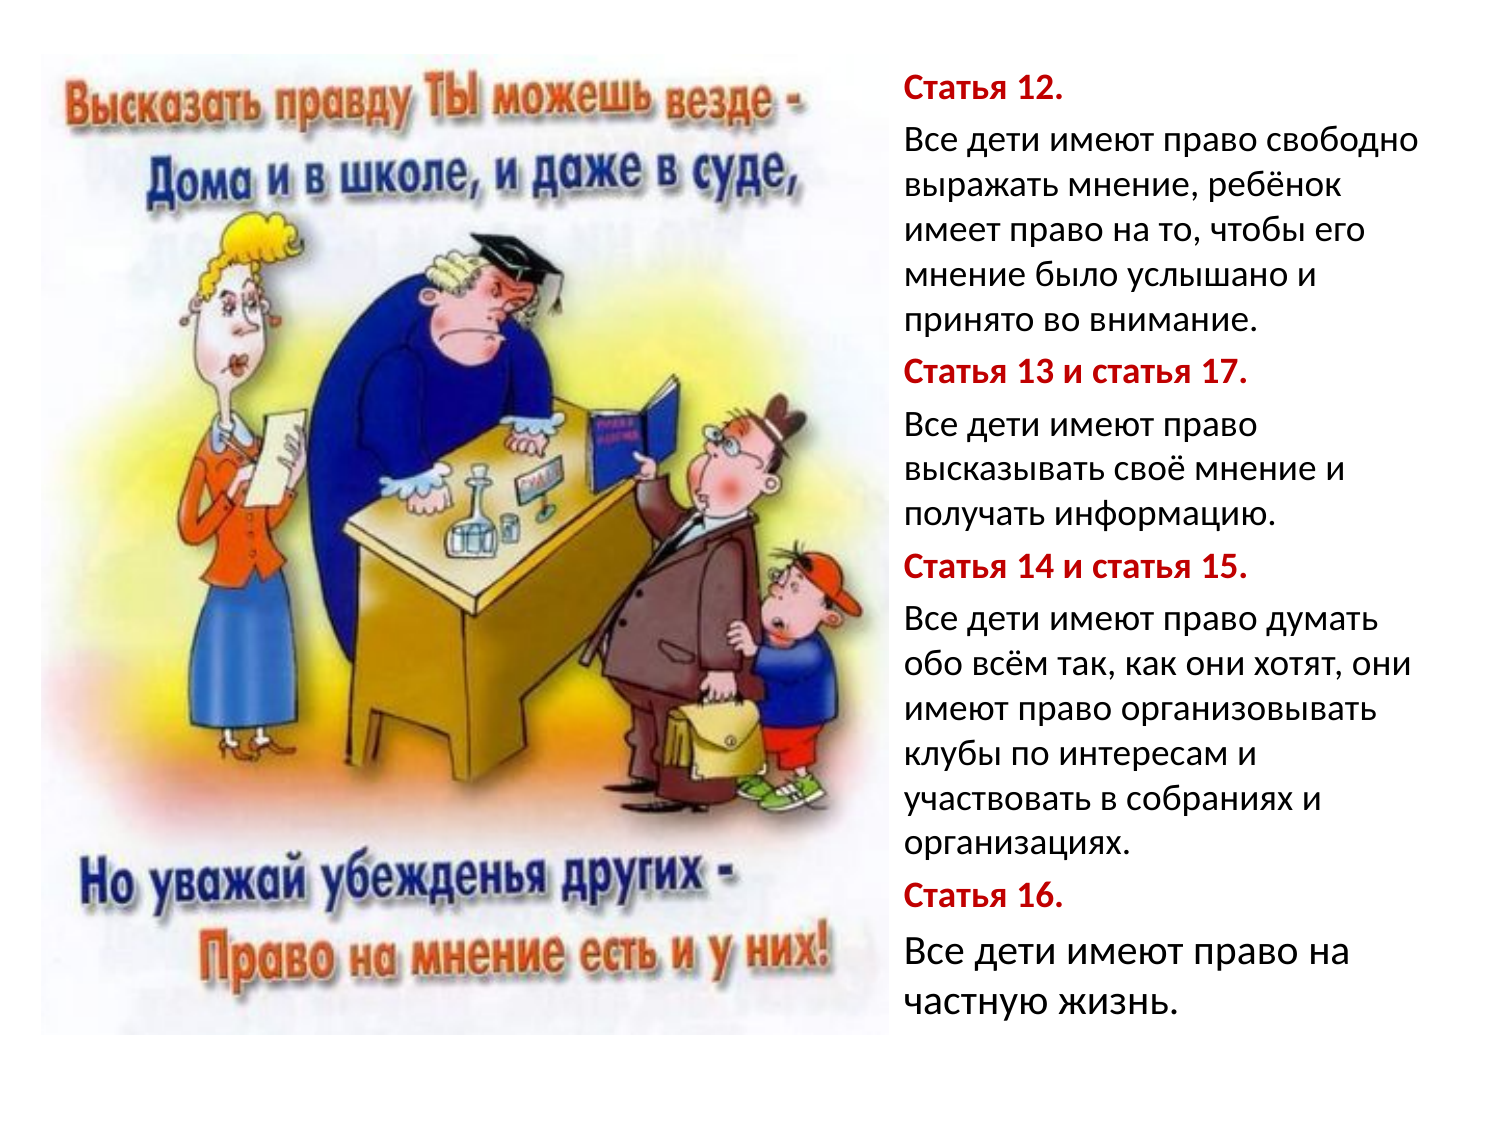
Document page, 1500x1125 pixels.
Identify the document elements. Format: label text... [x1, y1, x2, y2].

picture [41, 54, 890, 1036]
subtitle Статья 12. Все дети имеют право свободно выражать мнение, ребёнок имеет право на то, чтобы его мнение было услышано и принято во внимание. Статья 13 и статья 17. Все дети имеют право высказывать своё мнение и получать информацию. Статья 14 и статья 15. Все дети имеют право думать обо всём так, как они хотят, они имеют право организовывать клубы по интересам и участвовать в собраниях и организациях. Статья 16. Все дети имеют право на частную жизнь. [891, 54, 1450, 1035]
